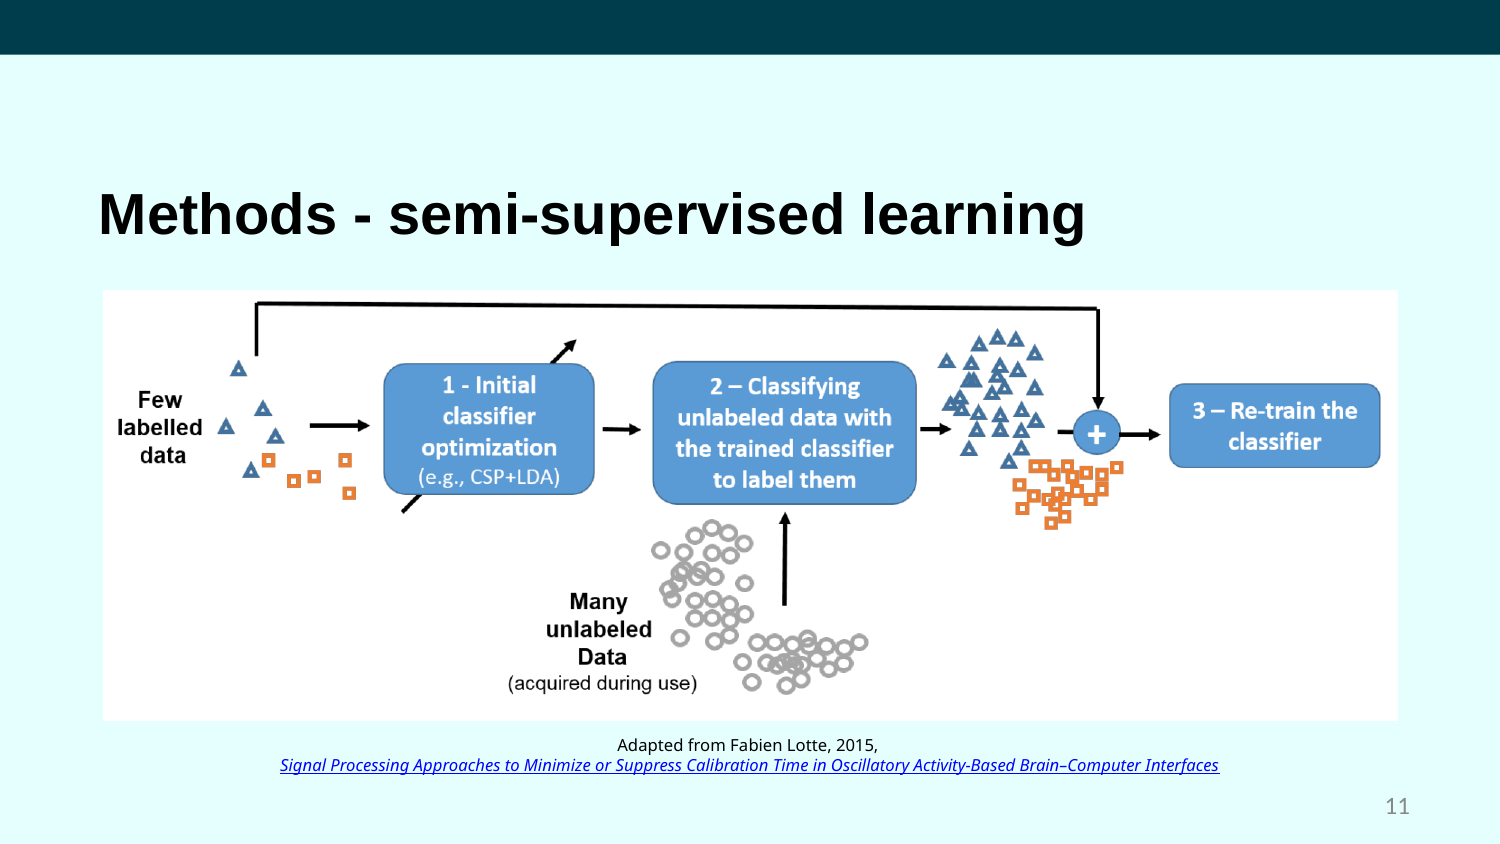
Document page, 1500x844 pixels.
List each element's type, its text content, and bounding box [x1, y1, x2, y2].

text_box Methods - semi-supervised learning [99, 165, 1339, 249]
slide_number ‹#› [1074, 782, 1425, 827]
text_box [0, 0, 1500, 55]
picture [102, 290, 1398, 721]
text_box Adapted from Fabien Lotte, 2015, Signal Processing Approaches to Minimize or Suppress Calibration Time in Oscillatory Activity-Based Brain–Computer Interfaces [156, 730, 1344, 777]
